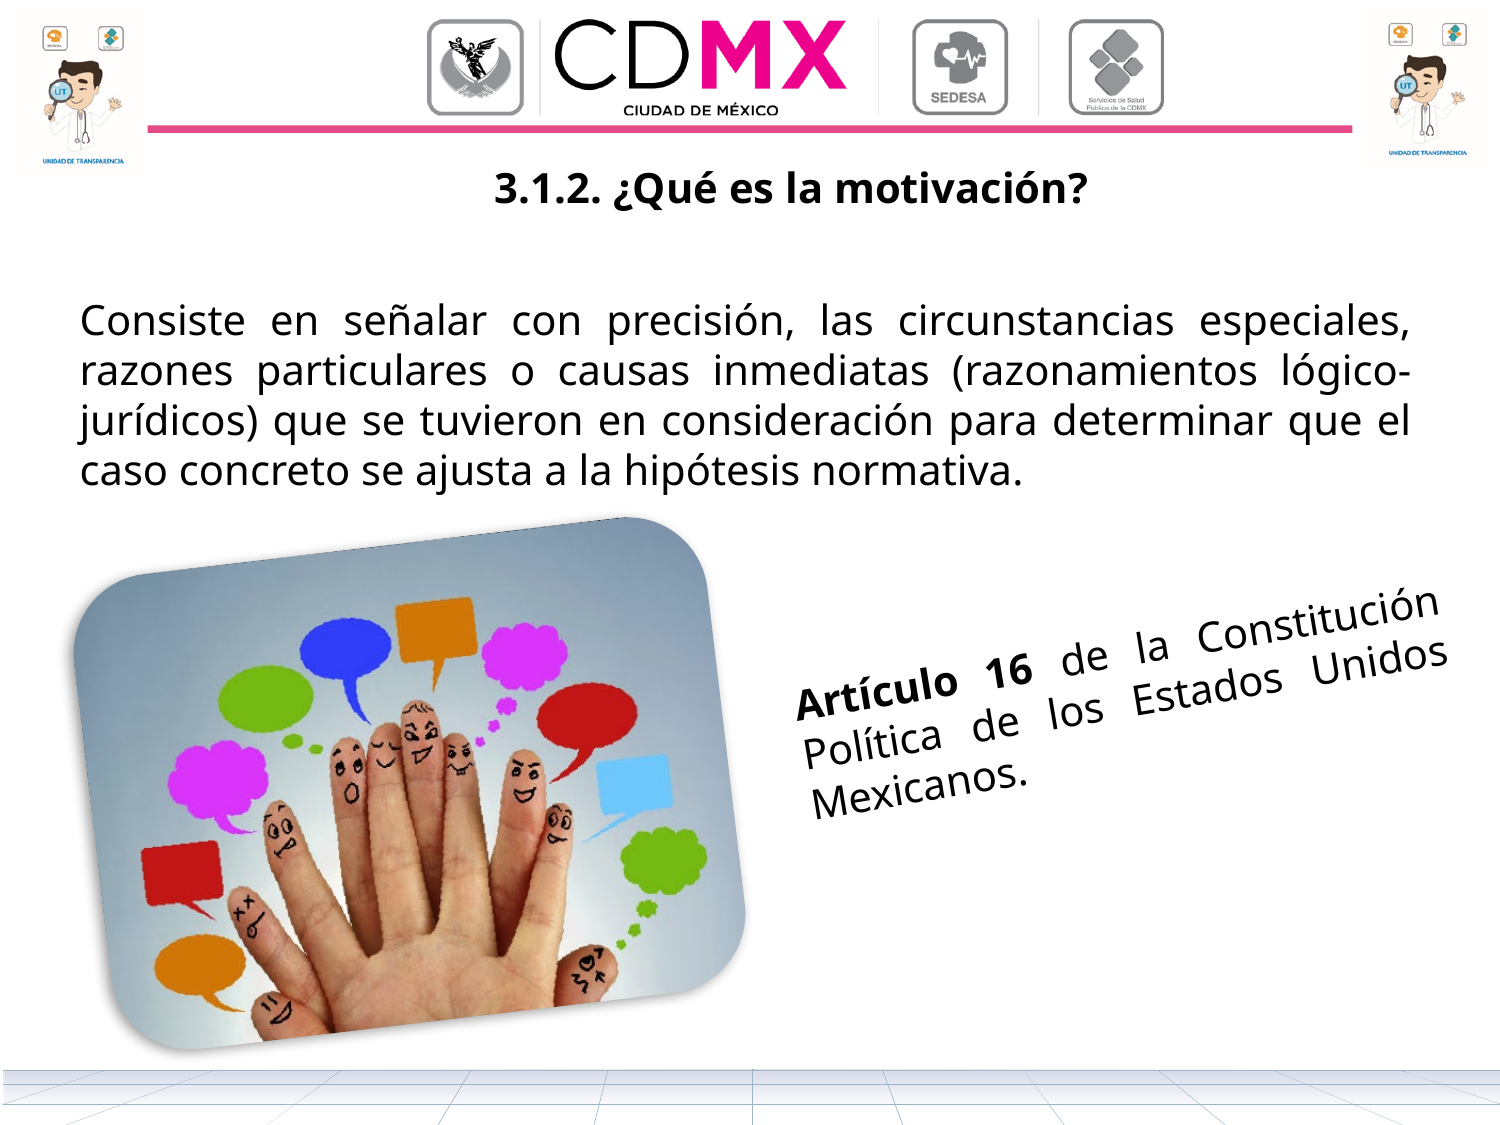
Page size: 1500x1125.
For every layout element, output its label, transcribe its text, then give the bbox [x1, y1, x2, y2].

text_box Artículo 16 de la Constitución Política de los Estados Unidos Mexicanos. [774, 563, 1475, 838]
text_box 3.1.2. ¿Qué es la motivación? [419, 187, 1164, 220]
picture [0, 1069, 1500, 1125]
picture [73, 517, 746, 1050]
text_box Consiste en señalar con precisión, las circunstancias especiales, razones particulares o causas inmediatas (razonamientos lógico-jurídicos) que se tuvieron en consideración para determinar que el caso concreto se ajusta a la hipótesis normativa. [64, 286, 1427, 502]
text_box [17, 6, 1490, 179]
